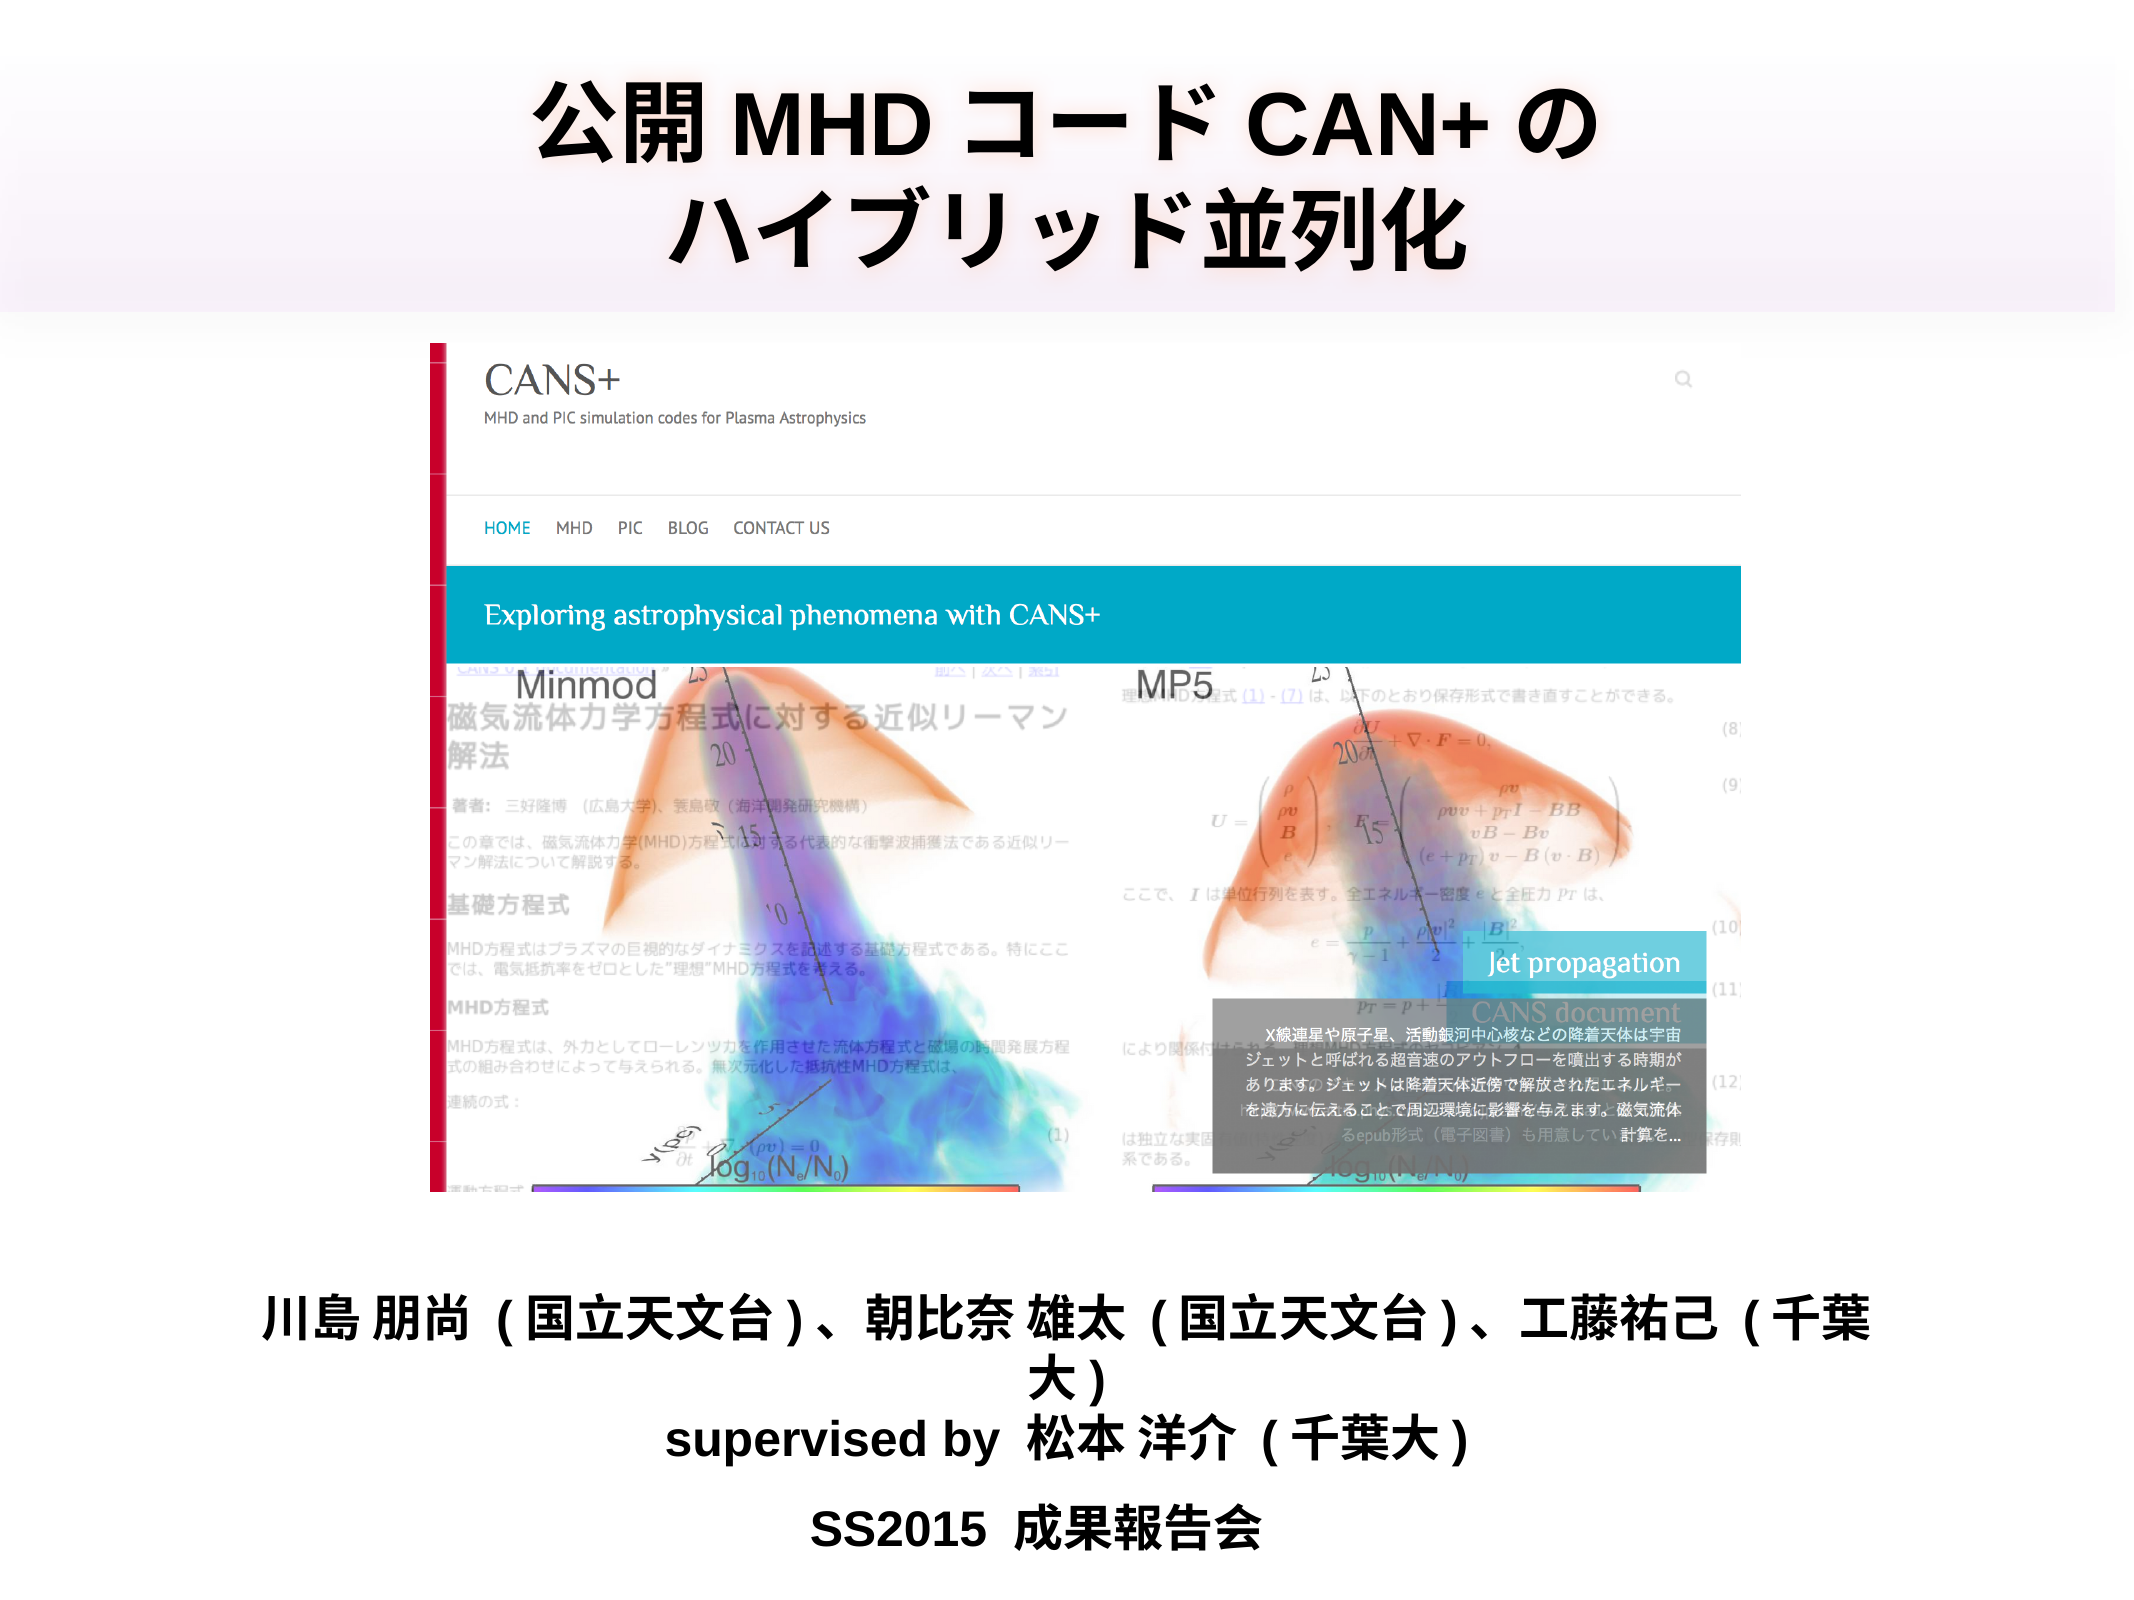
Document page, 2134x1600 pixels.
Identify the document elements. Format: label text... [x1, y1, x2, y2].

text_box 川島 朋尚 (国立天文台)、朝比奈 雄太 (国立天文台)、工藤祐己 (千葉大) supervised by 松本 洋介 (千葉大) [245, 1286, 1888, 1467]
text_box [0, 45, 2115, 312]
text_box SS2015 成果報告会 [460, 1496, 1613, 1557]
text_box 公開MHDコードCAN+の ハイブリッド並列化 [114, 15, 2019, 282]
picture [429, 343, 1741, 1192]
